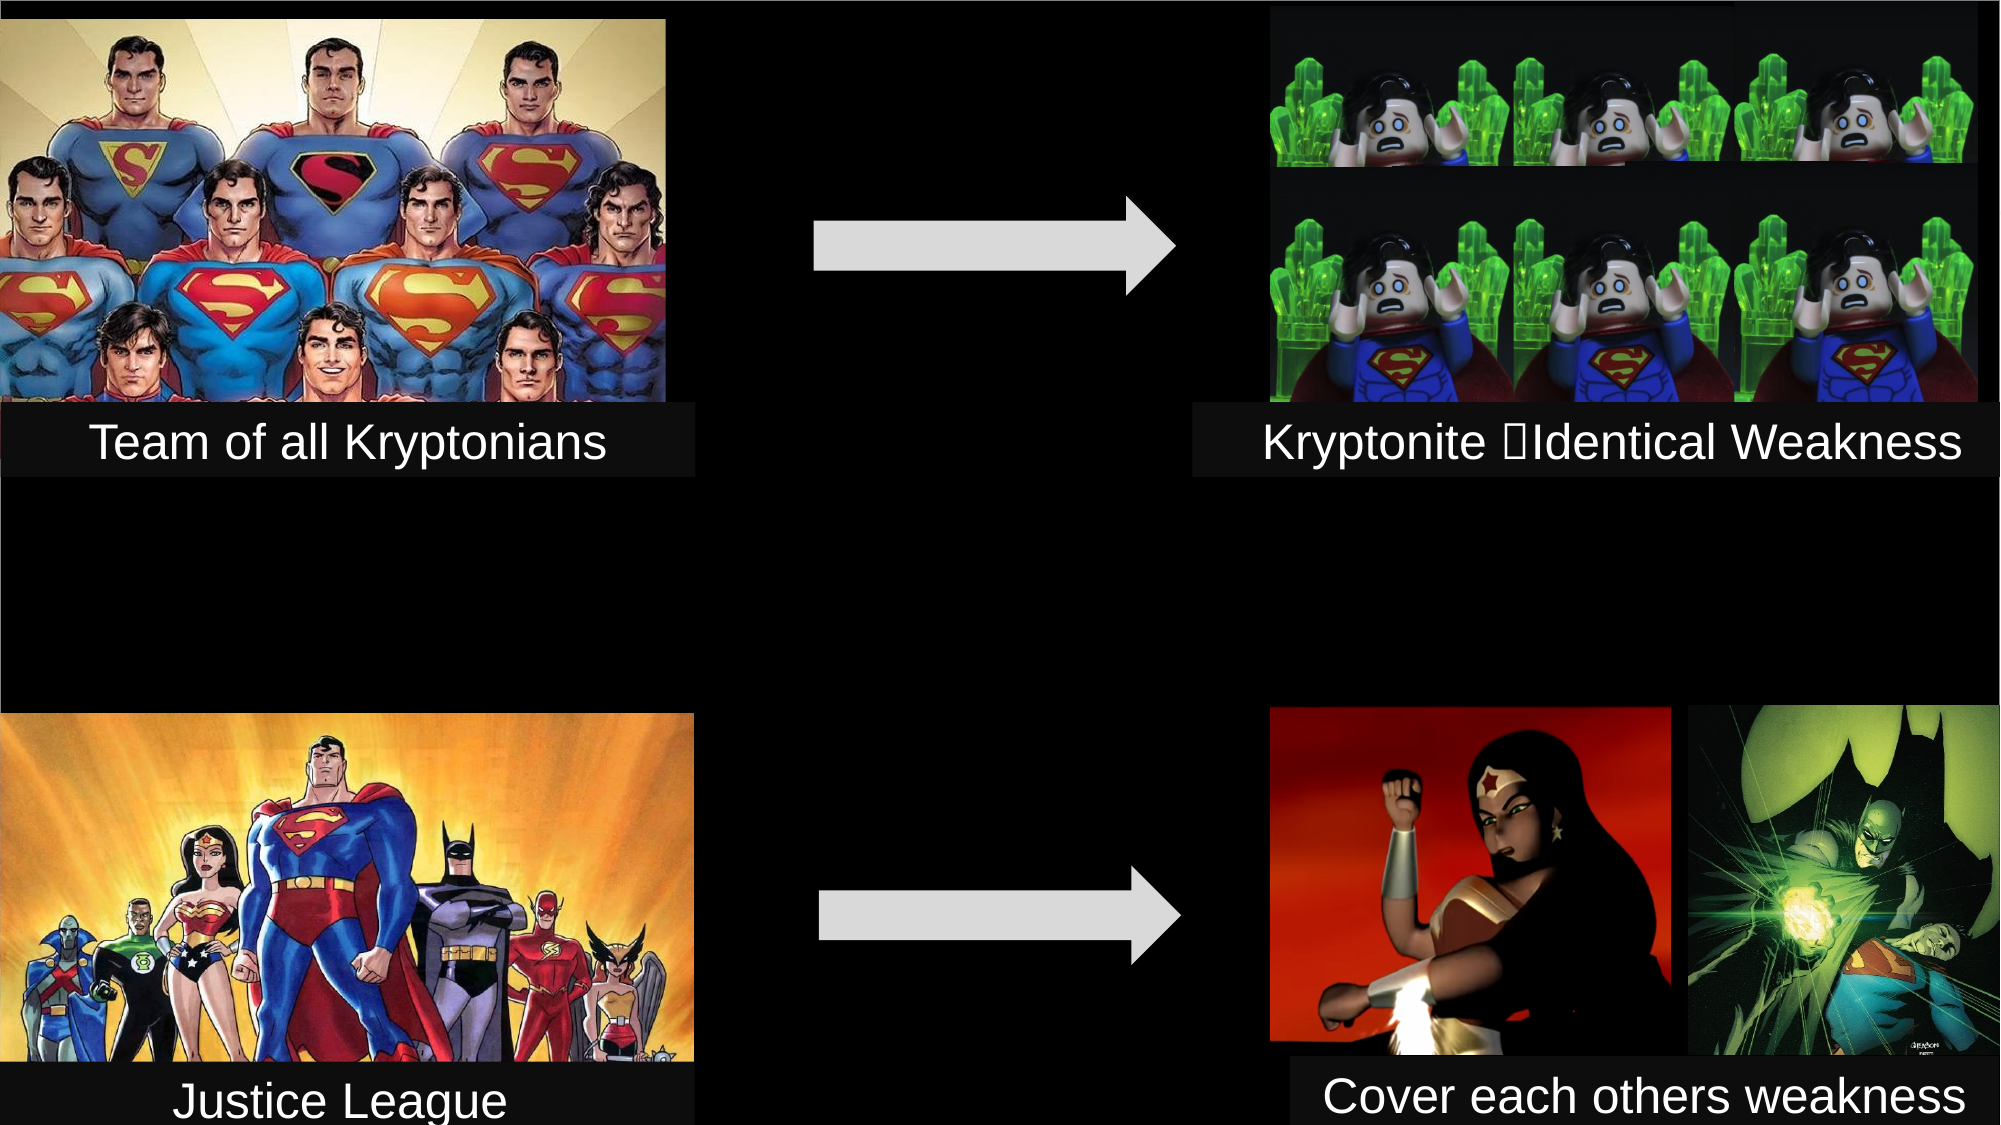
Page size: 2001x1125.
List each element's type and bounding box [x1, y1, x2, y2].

text_box [818, 705, 2000, 1125]
text_box [0, 0, 2000, 1125]
text_box [813, 1, 2000, 478]
text_box [0, 713, 696, 1125]
text_box [0, 19, 696, 479]
